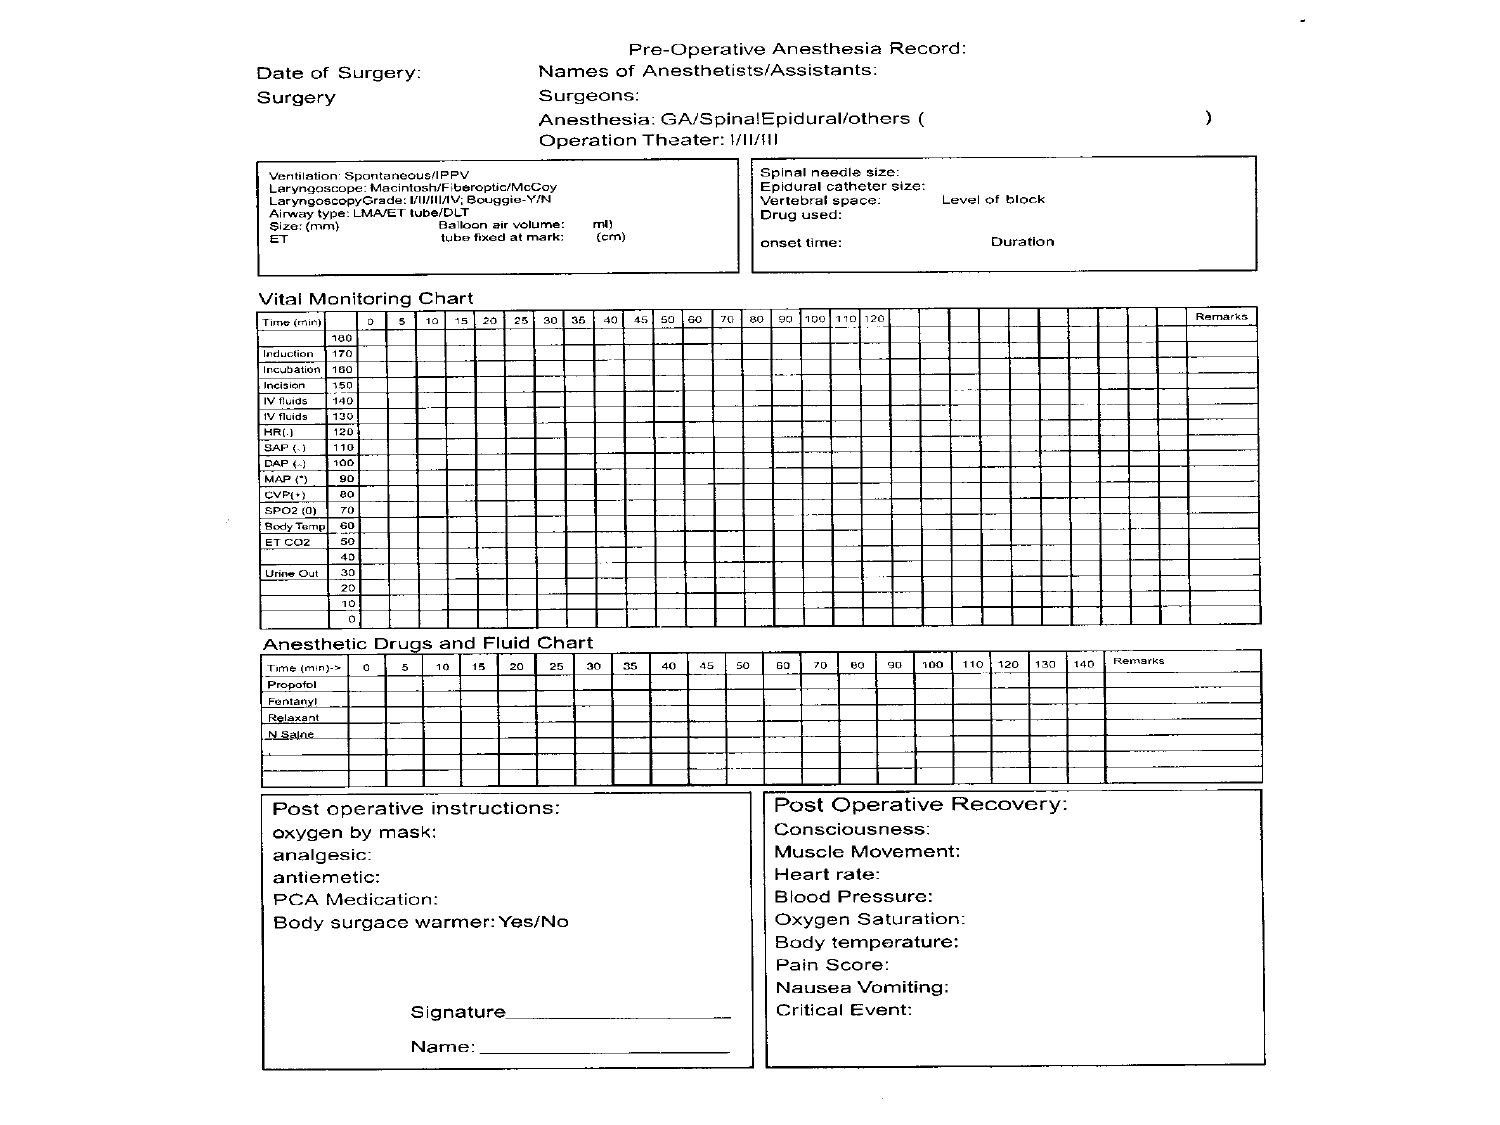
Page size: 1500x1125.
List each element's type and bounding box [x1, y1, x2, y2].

picture [217, 0, 1338, 1125]
